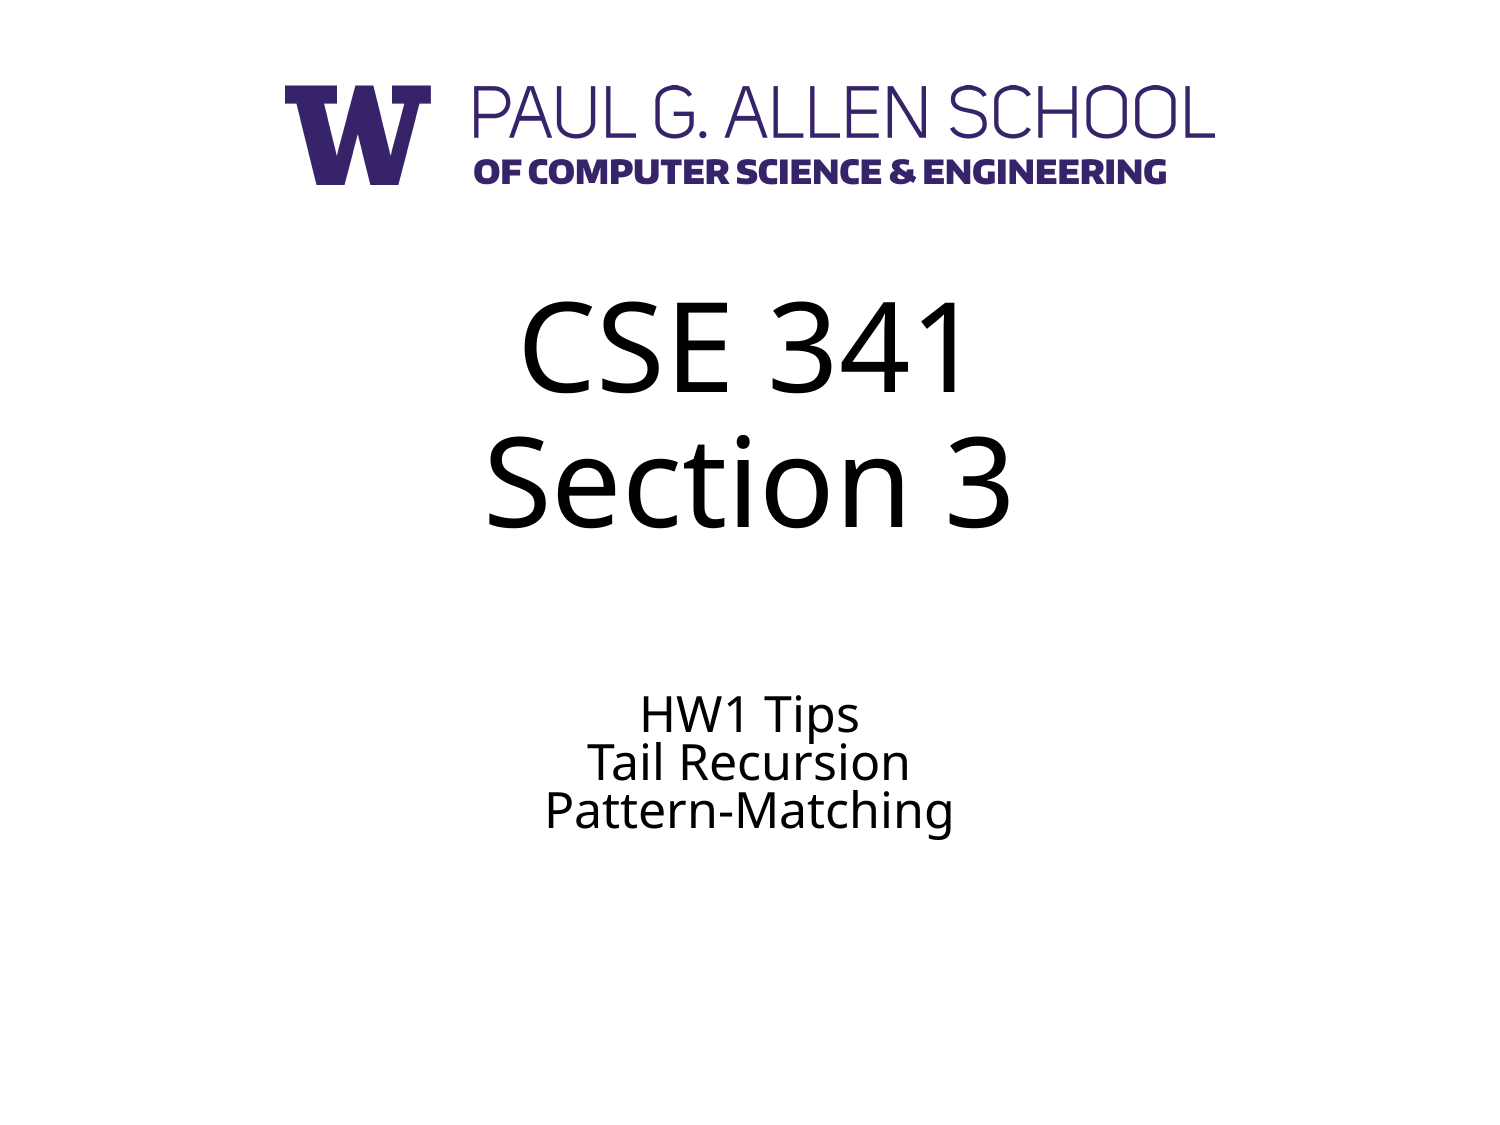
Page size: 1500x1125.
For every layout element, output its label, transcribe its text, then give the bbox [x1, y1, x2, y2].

title CSE 341 Section 3 [112, 223, 1388, 615]
subtitle HW1 Tips Tail Recursion Pattern-Matching [187, 630, 1313, 902]
picture [284, 84, 1216, 185]
